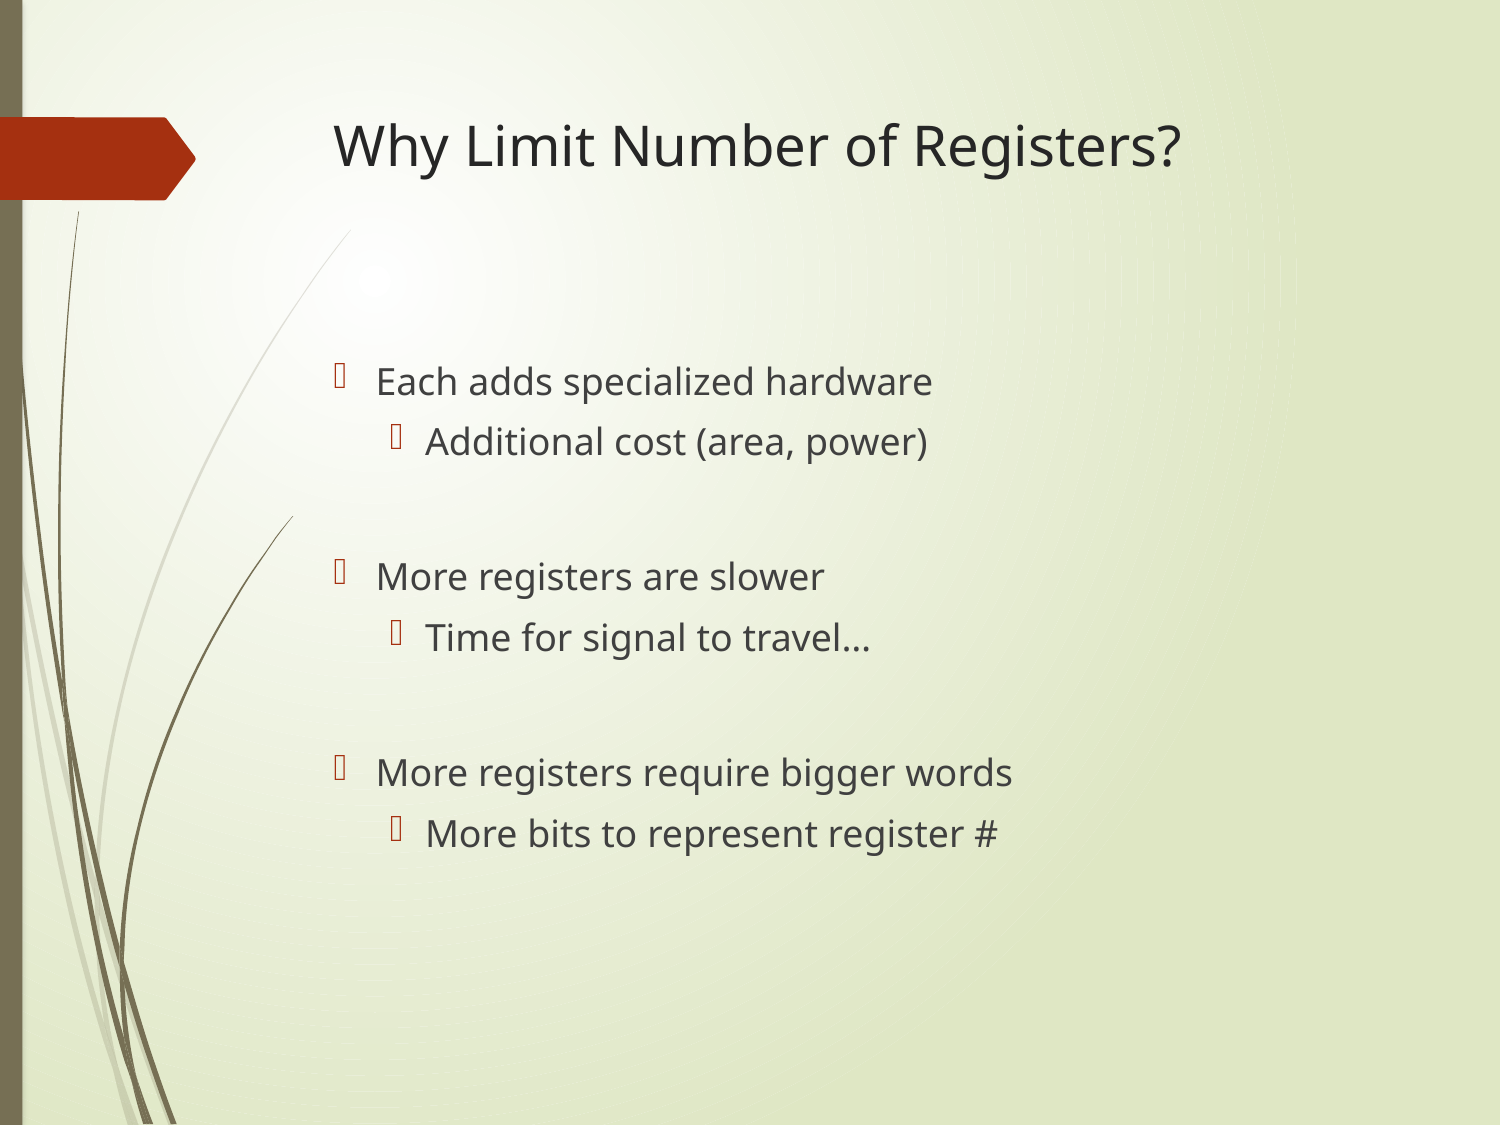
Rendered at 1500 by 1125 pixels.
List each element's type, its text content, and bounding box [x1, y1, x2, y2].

list Each adds specialized hardware Additional cost (area, power) More registers are slower Time for signal to travel… More registers require bigger words More bits to represent register # [318, 350, 1416, 970]
title Why Limit Number of Registers? [319, 102, 1416, 313]
